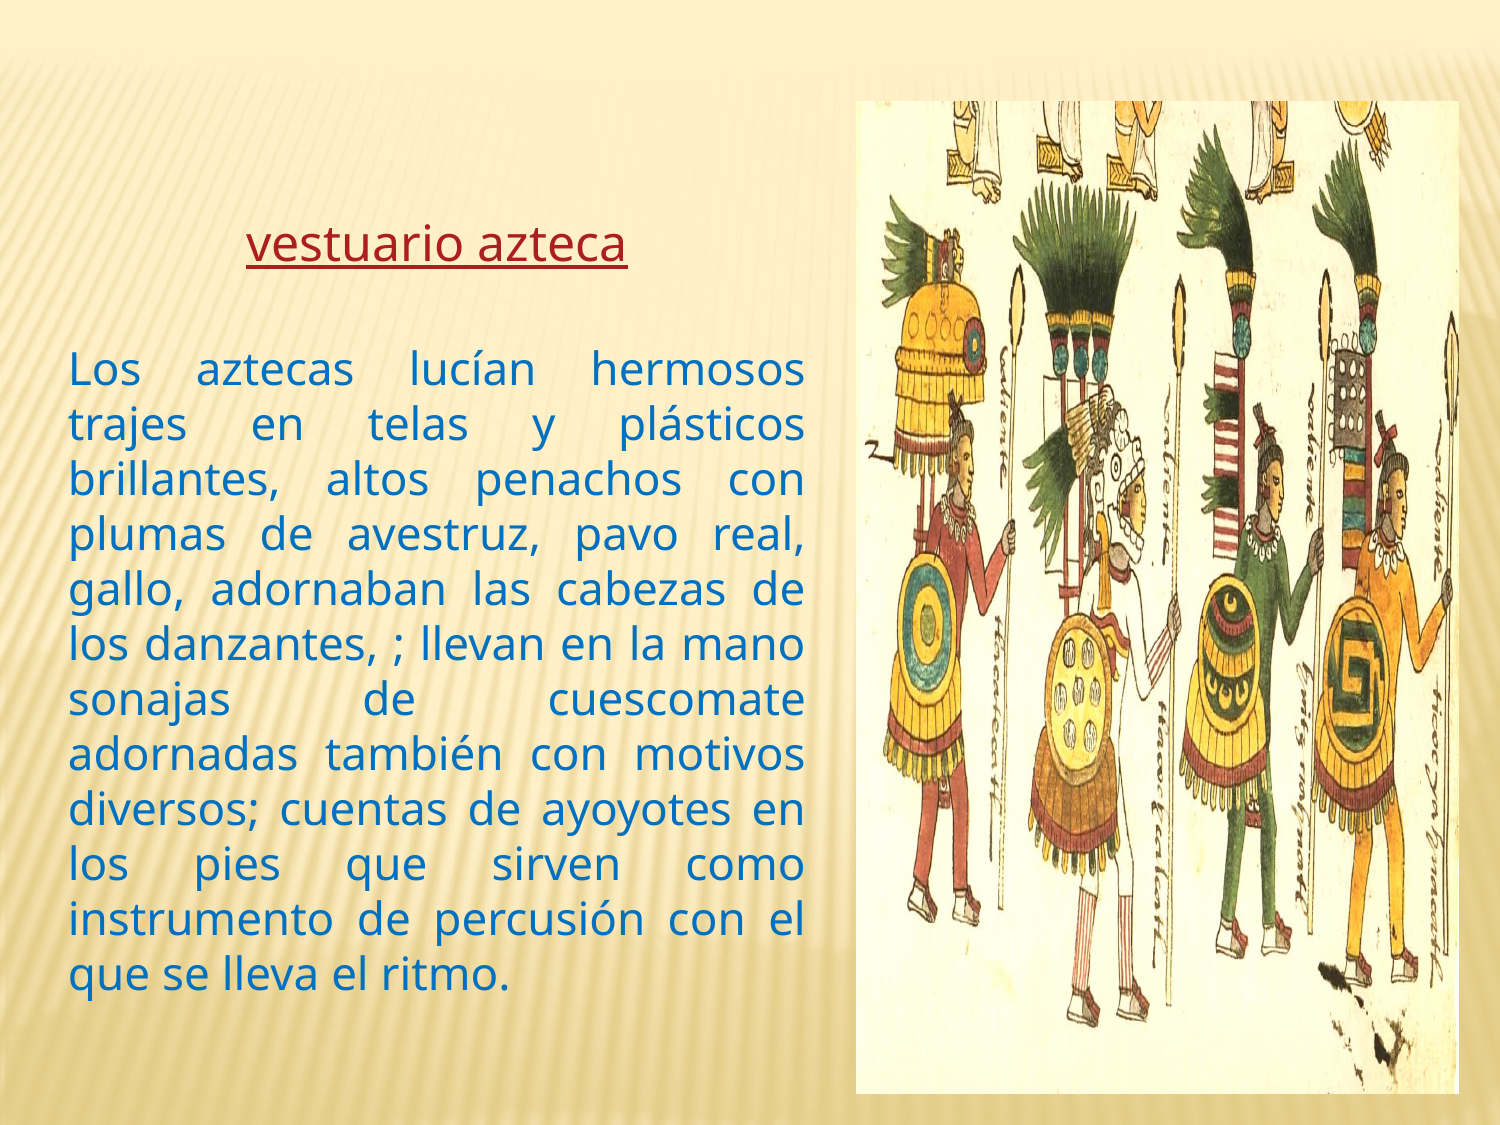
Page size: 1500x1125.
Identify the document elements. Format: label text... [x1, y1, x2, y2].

text_box vestuario azteca Los aztecas lucían hermosos trajes en telas y plásticos brillantes, altos penachos con plumas de avestruz, pavo real, gallo, adornaban las cabezas de los danzantes, ; llevan en la mano sonajas de cuescomate adornadas también con motivos diversos; cuentas de ayoyotes en los pies que sirven como instrumento de percusión con el que se lleva el ritmo. [53, 143, 821, 1007]
picture [855, 101, 1460, 1095]
